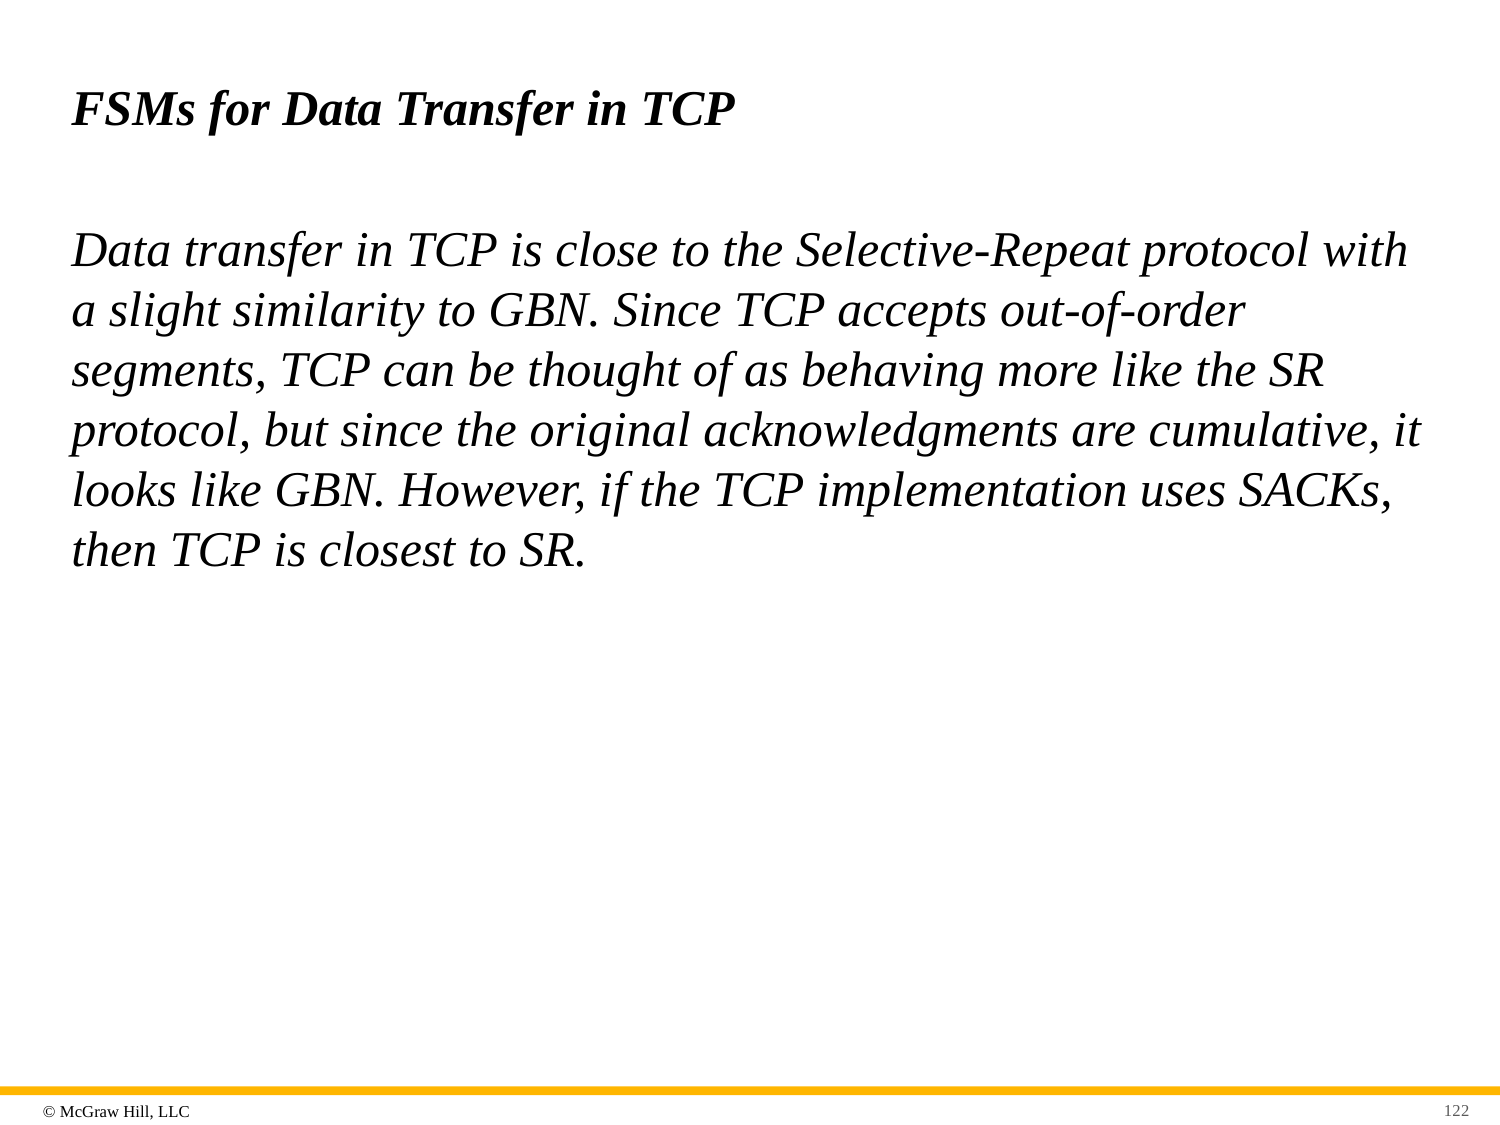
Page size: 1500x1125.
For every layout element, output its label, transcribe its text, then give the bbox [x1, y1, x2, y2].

title FSMs for Data Transfer in TCP [56, 50, 1444, 162]
list Data transfer in TCP is close to the Selective-Repeat protocol with a slight similarity to GBN. Since TCP accepts out-of-order segments, TCP can be thought of as behaving more like the SR protocol, but since the original acknowledgments are cumulative, it looks like GBN. However, if the TCP implementation uses SACKs, then TCP is closest to SR. [56, 209, 1444, 1026]
slide_number 122 [1418, 1096, 1477, 1123]
